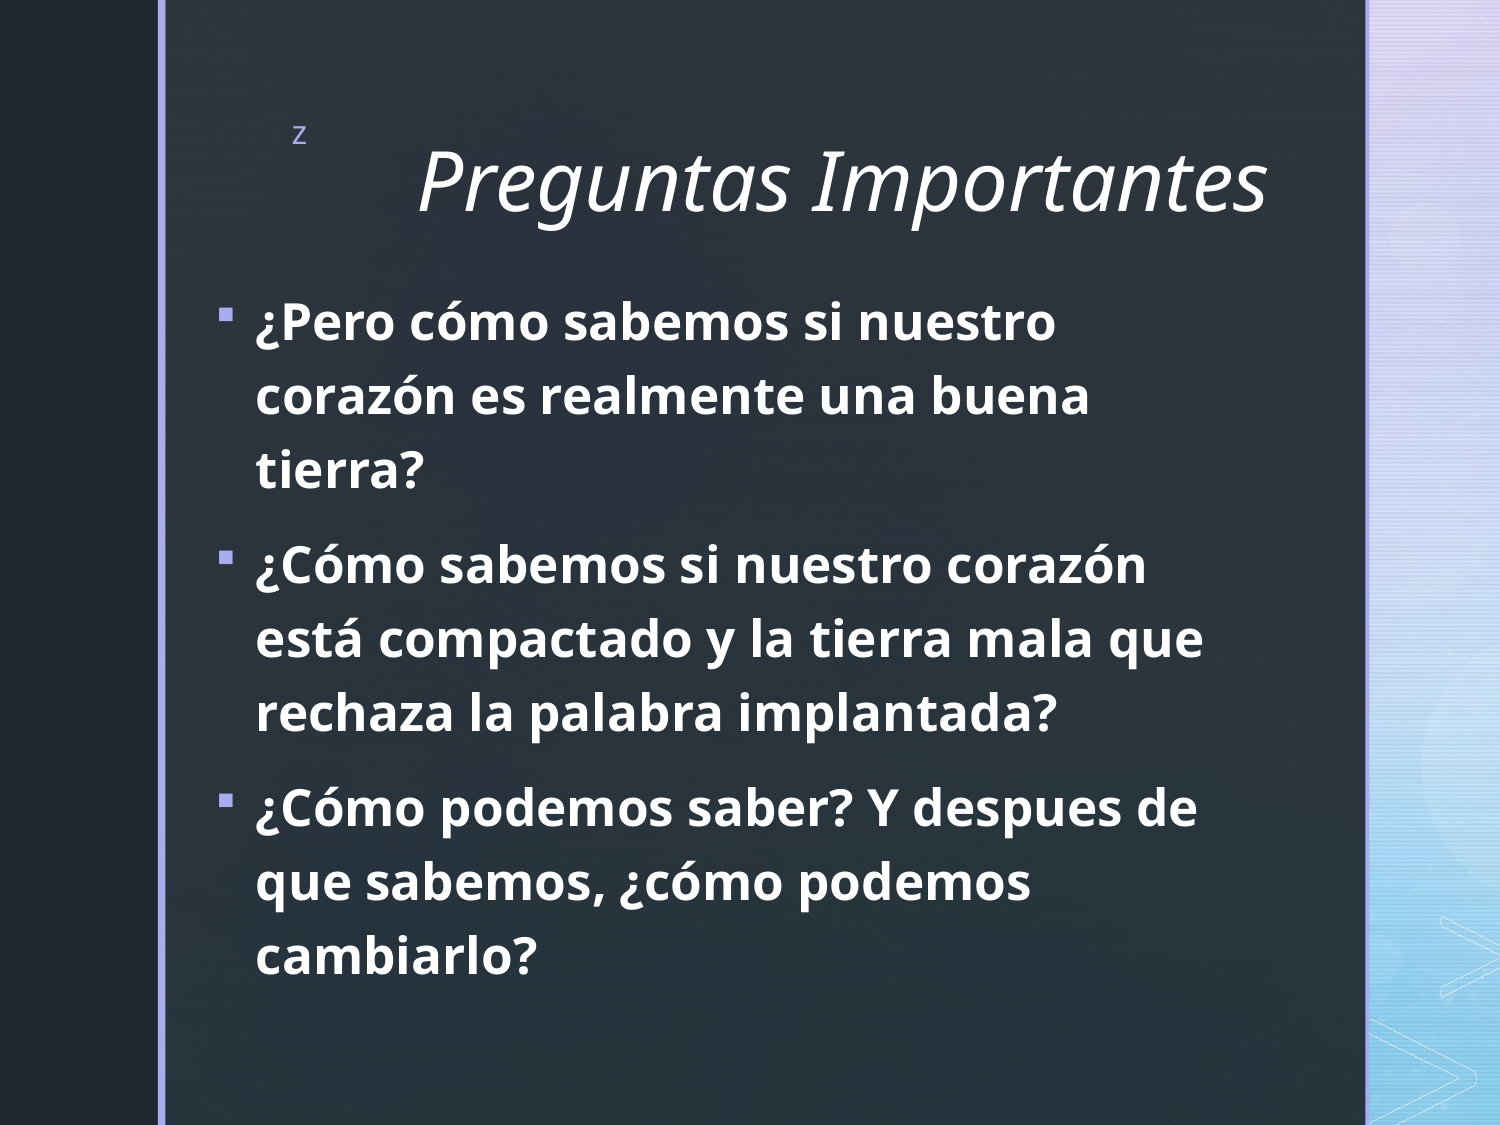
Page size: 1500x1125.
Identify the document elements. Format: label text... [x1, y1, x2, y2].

title Preguntas Importantes [321, 132, 1286, 269]
picture [1370, 0, 1500, 1125]
list ¿Pero cómo sabemos si nuestro corazón es realmente una buena tierra? ¿Cómo sabemos si nuestro corazón está compactado y la tierra mala que rechaza la palabra implantada? ¿Cómo podemos saber? Y despues de que sabemos, ¿cómo podemos cambiarlo? [200, 269, 1286, 993]
